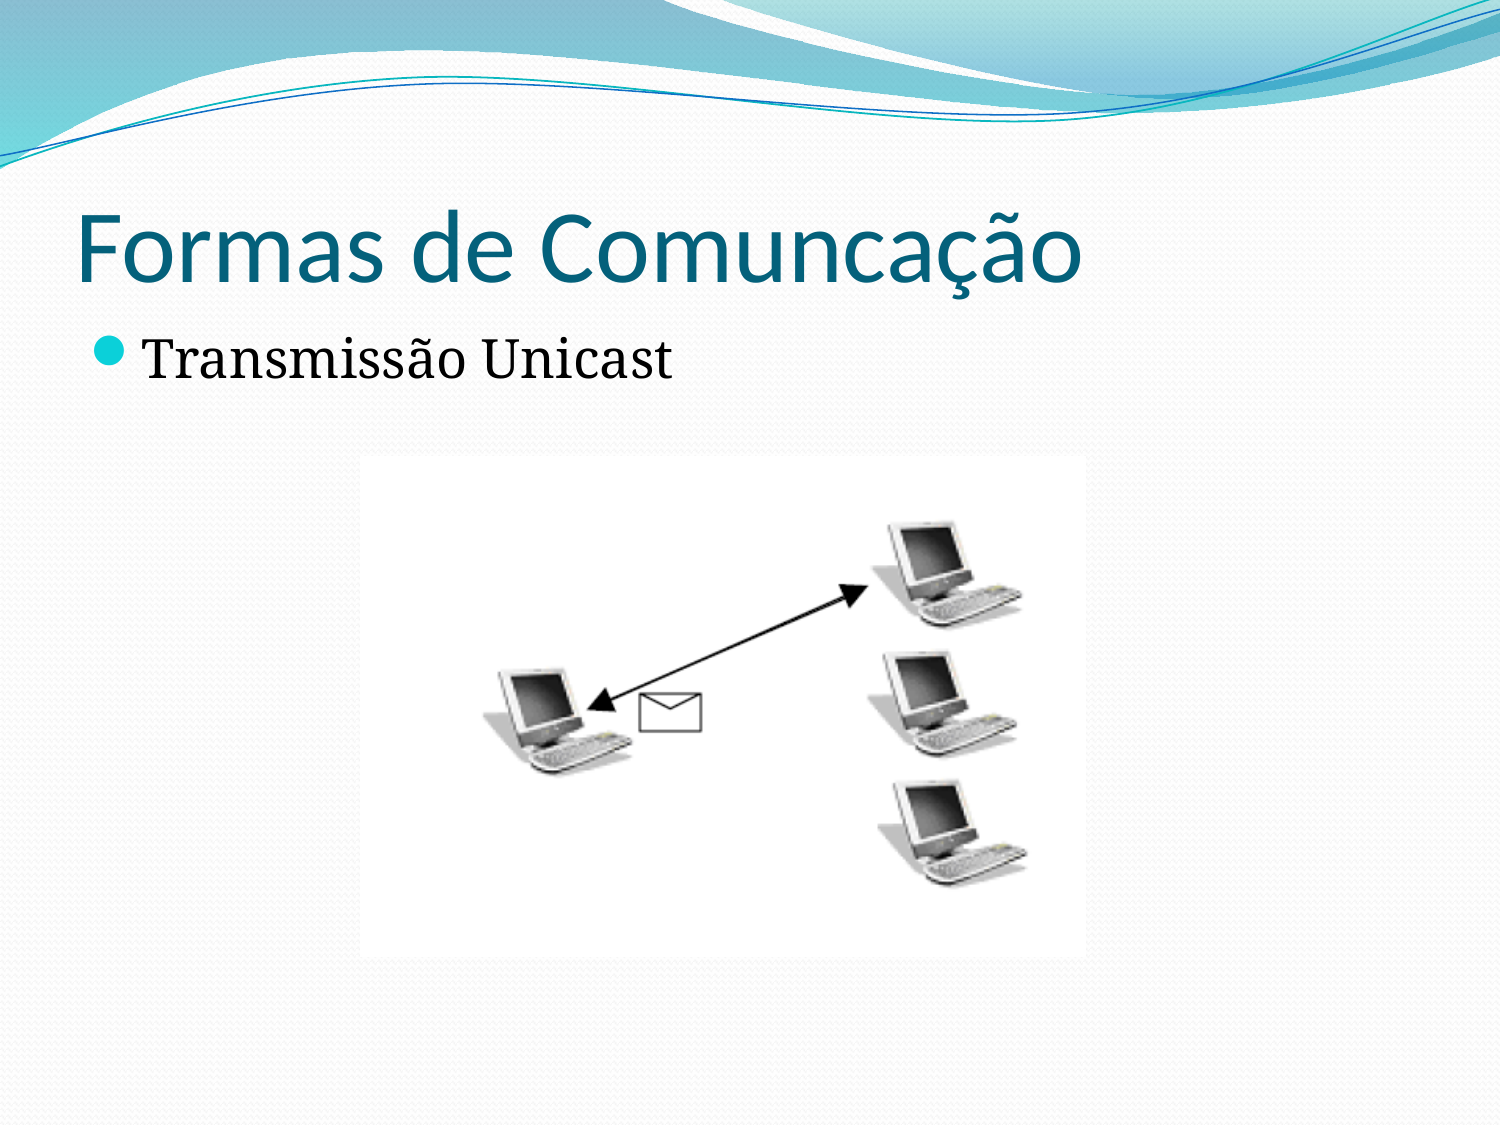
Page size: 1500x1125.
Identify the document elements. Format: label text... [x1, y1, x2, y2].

picture [359, 455, 1086, 957]
list Transmissão Unicast [75, 317, 1425, 1038]
title Formas de Comuncação [75, 115, 1425, 303]
